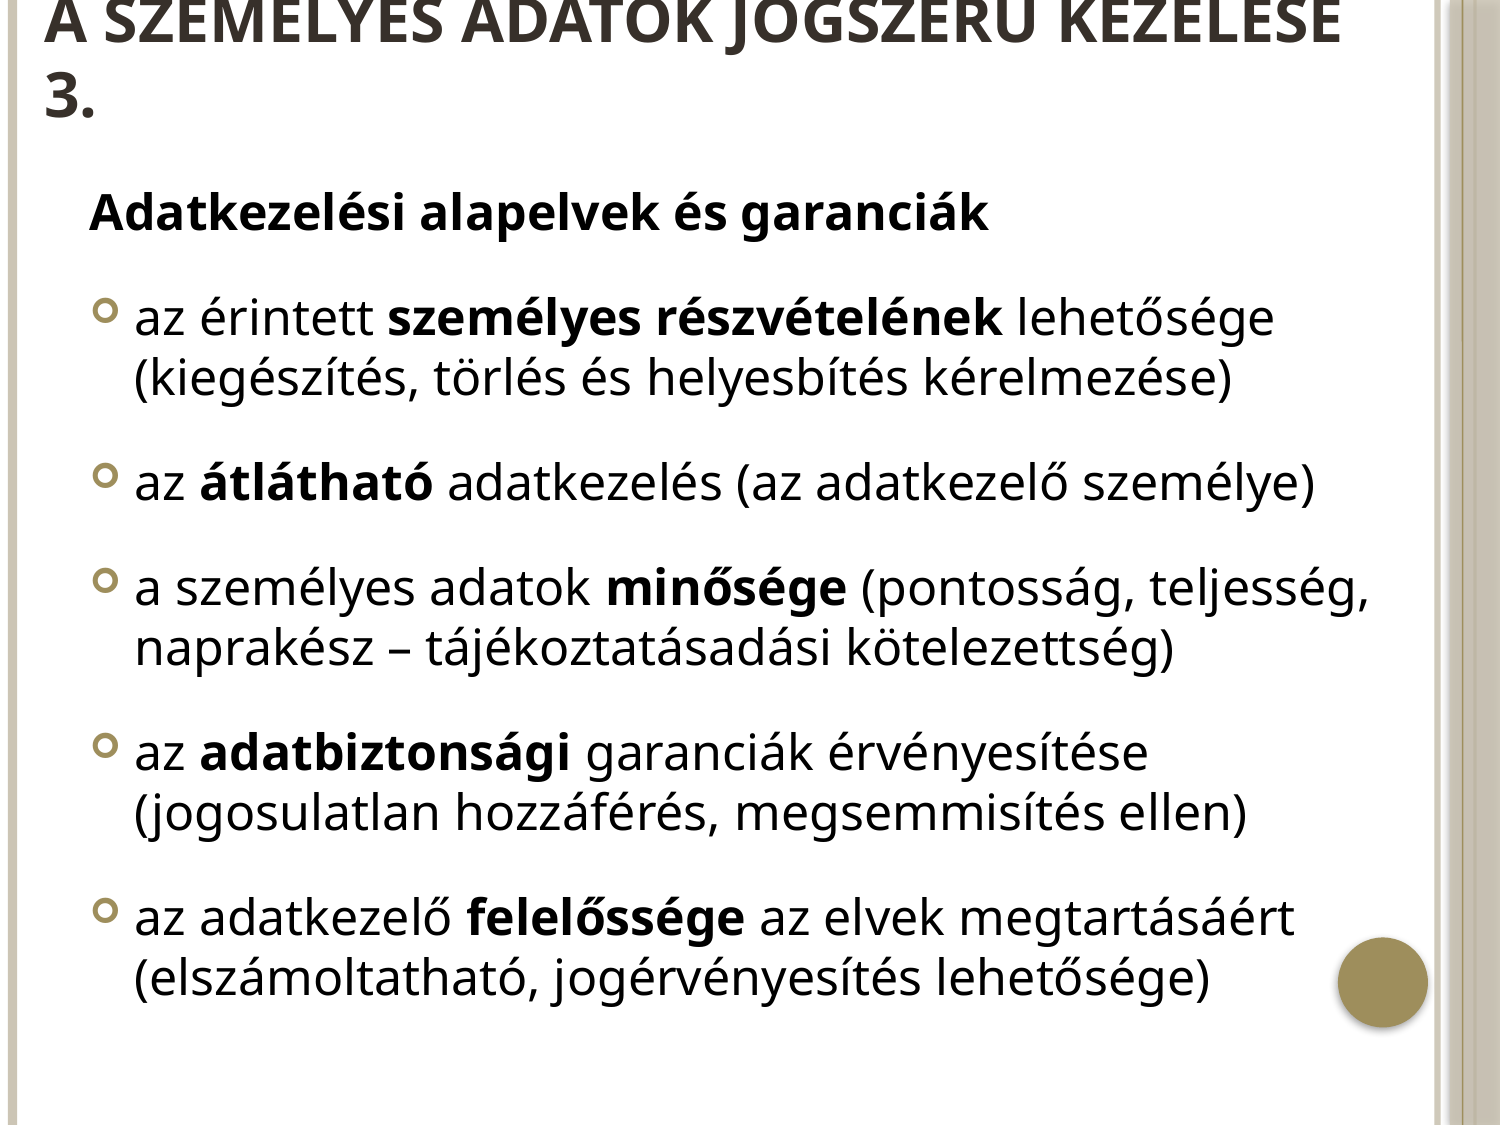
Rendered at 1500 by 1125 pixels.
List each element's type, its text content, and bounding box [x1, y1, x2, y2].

list Adatkezelési alapelvek és garanciák az érintett személyes részvételének lehetősége (kiegészítés, törlés és helyesbítés kérelmezése) az átlátható adatkezelés (az adatkezelő személye) a személyes adatok minősége (pontosság, teljesség, naprakész – tájékoztatásadási kötelezettség) az adatbiztonsági garanciák érvényesítése (jogosulatlan hozzáférés, megsemmisítés ellen) az adatkezelő felelőssége az elvek megtartásáért (elszámoltatható, jogérvényesítés lehetősége) [75, 172, 1388, 1062]
title A személyes adatok jogszerű kezelése 3. [29, 45, 1424, 138]
